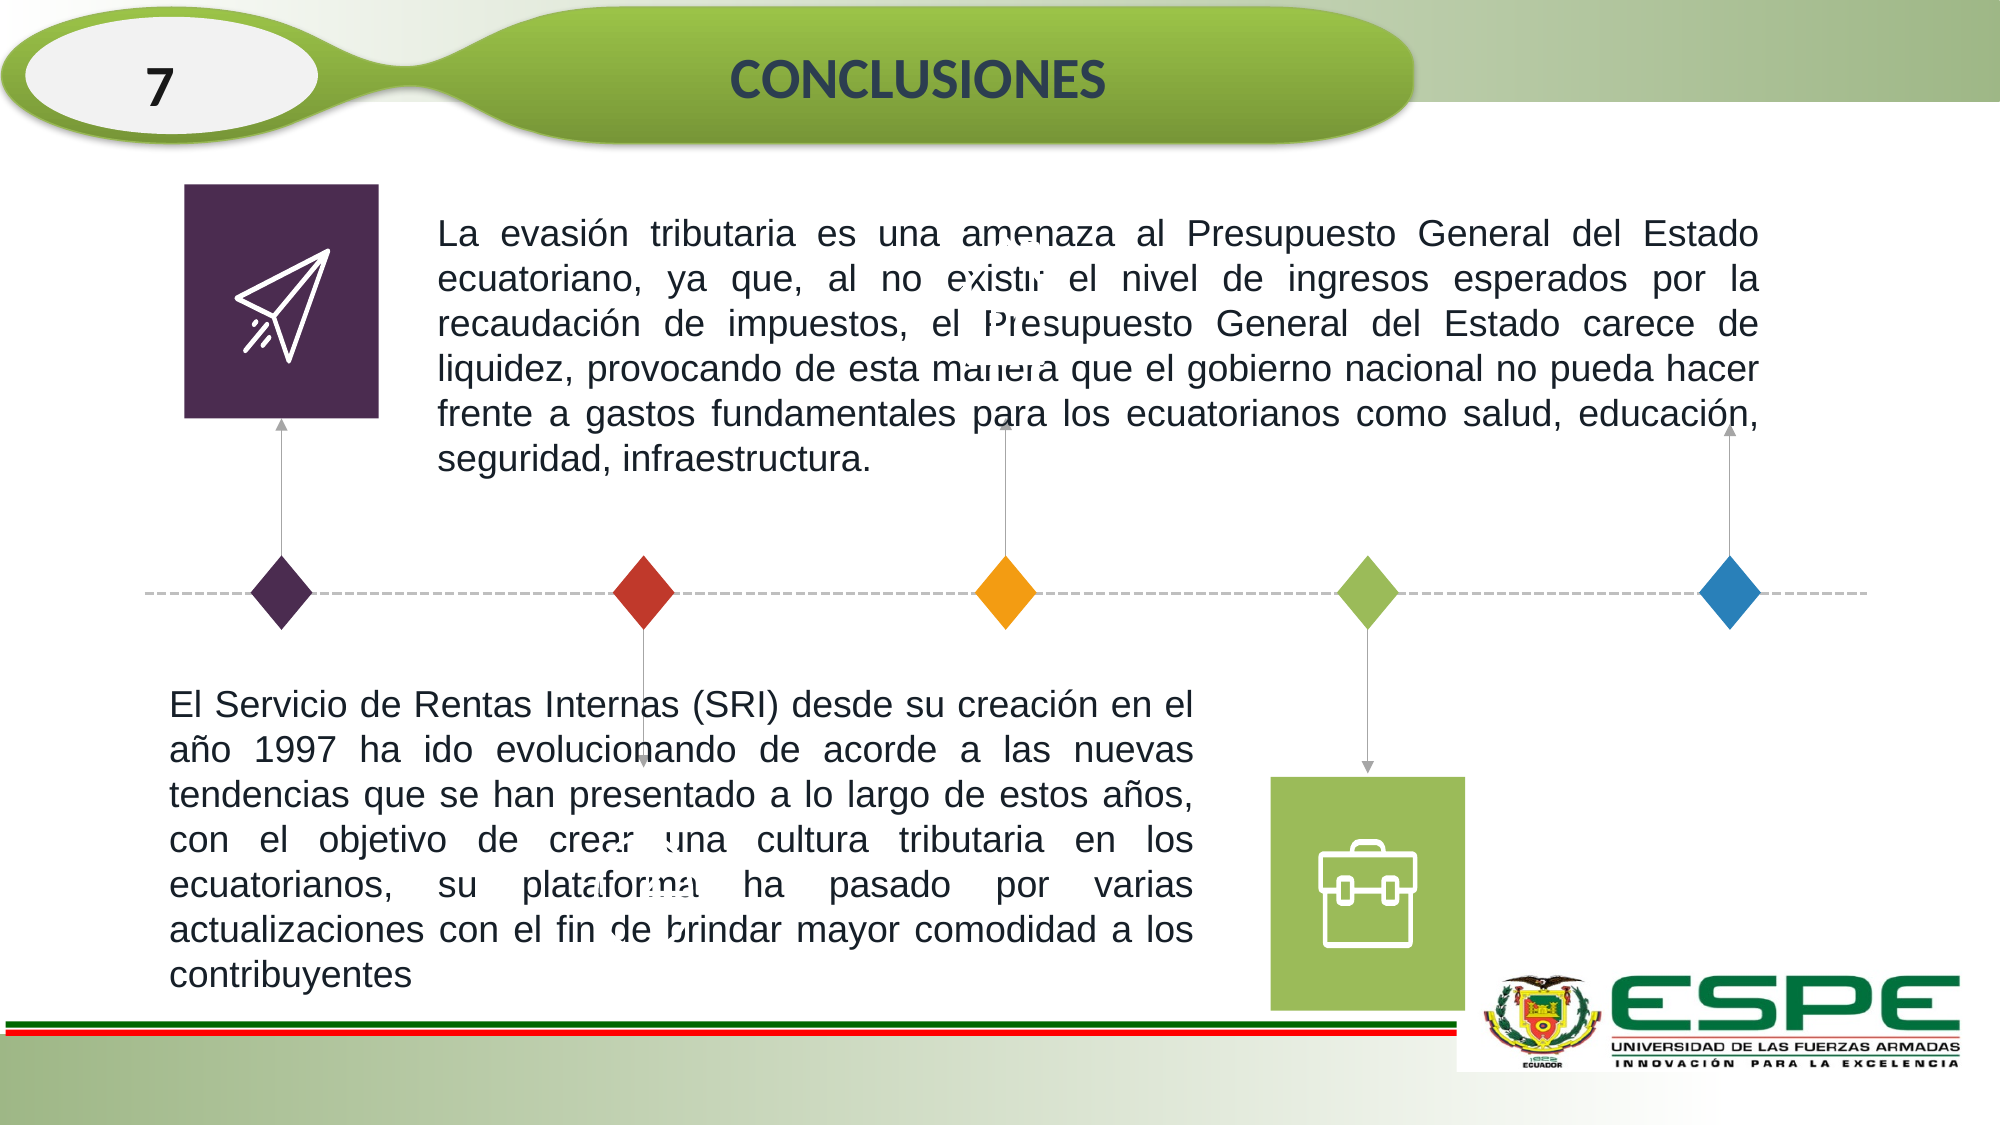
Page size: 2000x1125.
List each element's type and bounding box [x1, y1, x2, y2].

text_box [1, 6, 1414, 144]
picture [1456, 968, 1993, 1072]
text_box [144, 184, 1868, 1011]
